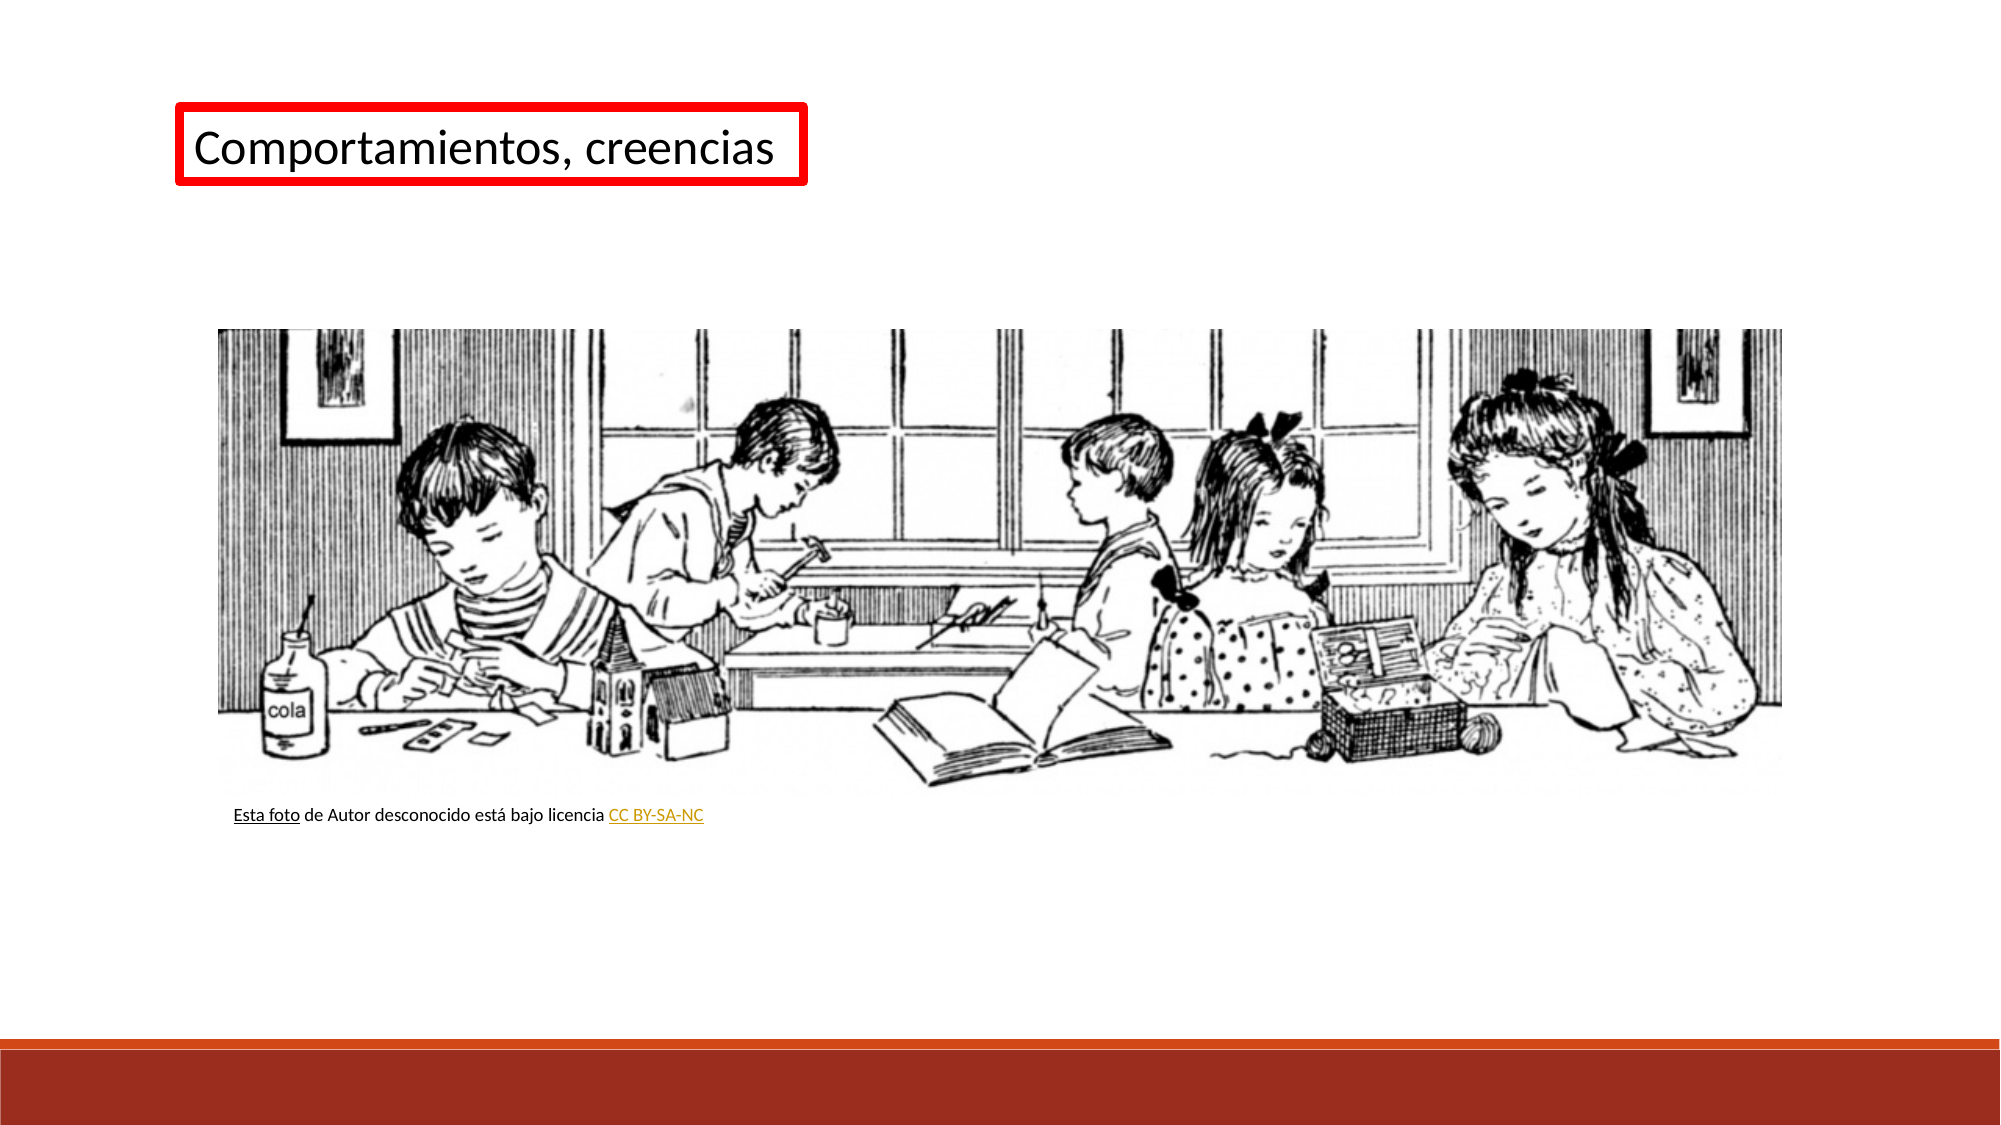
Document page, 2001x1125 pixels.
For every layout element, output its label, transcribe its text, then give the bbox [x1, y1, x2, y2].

text_box Esta foto de Autor desconocido está bajo licencia CC BY-SA-NC [218, 803, 1782, 833]
picture [218, 329, 1782, 796]
text_box Comportamientos, creencias [179, 107, 804, 182]
